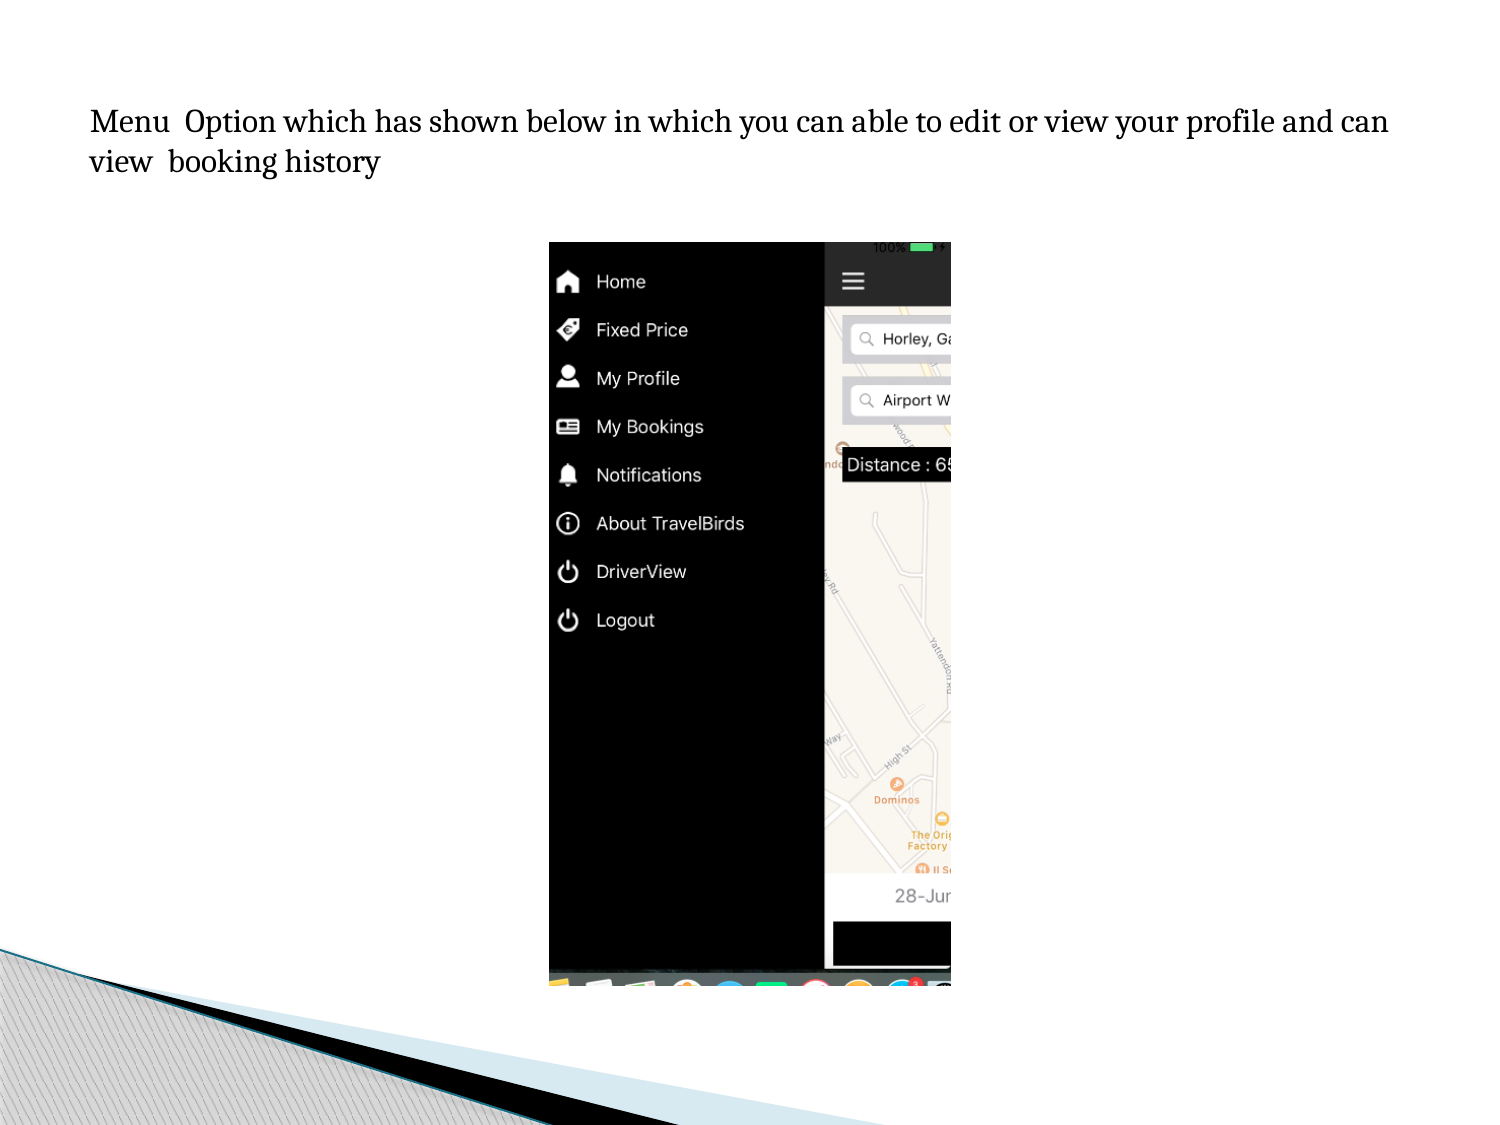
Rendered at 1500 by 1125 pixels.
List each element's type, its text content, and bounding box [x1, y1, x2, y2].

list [549, 242, 951, 986]
title Menu Option which has shown below in which you can able to edit or view your profile and can view booking history [75, 45, 1425, 233]
